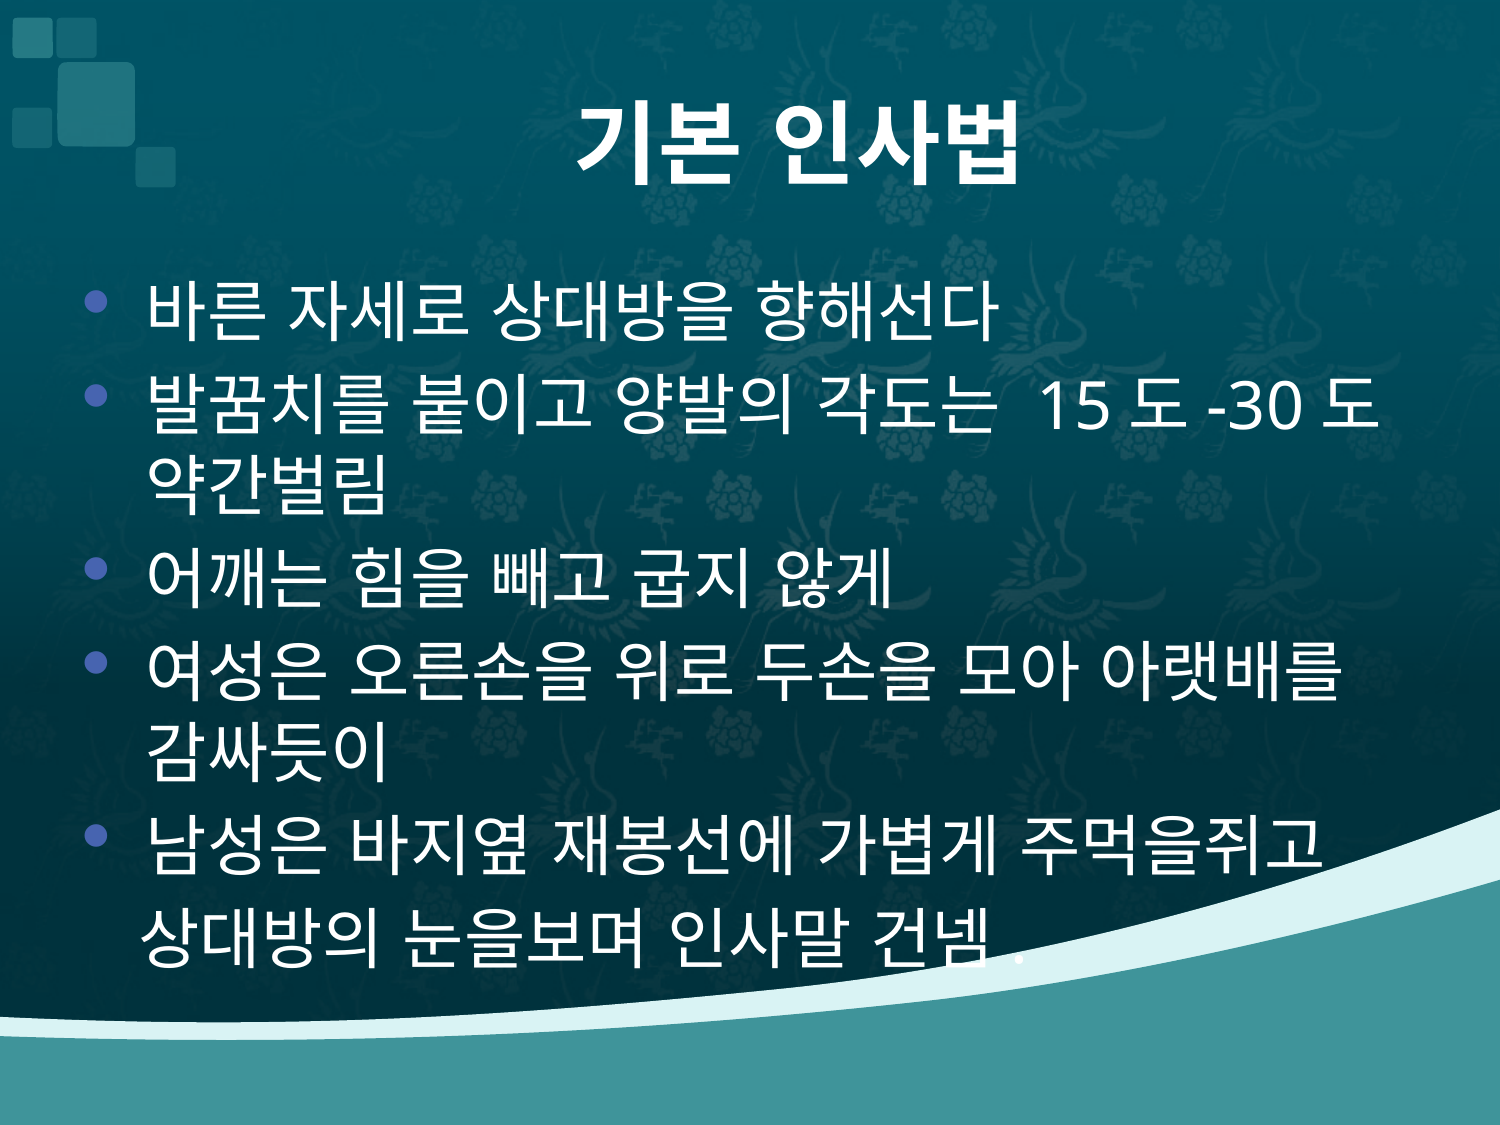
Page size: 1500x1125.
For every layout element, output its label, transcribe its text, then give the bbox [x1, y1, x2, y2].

title 기본 인사법 [187, 58, 1414, 223]
list 바른 자세로 상대방을 향해선다 발꿈치를 붙이고 양발의 각도는 15도-30도 약간벌림 어깨는 힘을 빼고 굽지 않게 여성은 오른손을 위로 두손을 모아 아랫배를 감싸듯이 남성은 바지옆 재봉선에 가볍게 주먹을쥐고 상대방의 눈을보며 인사말 건넴. [70, 262, 1425, 1005]
